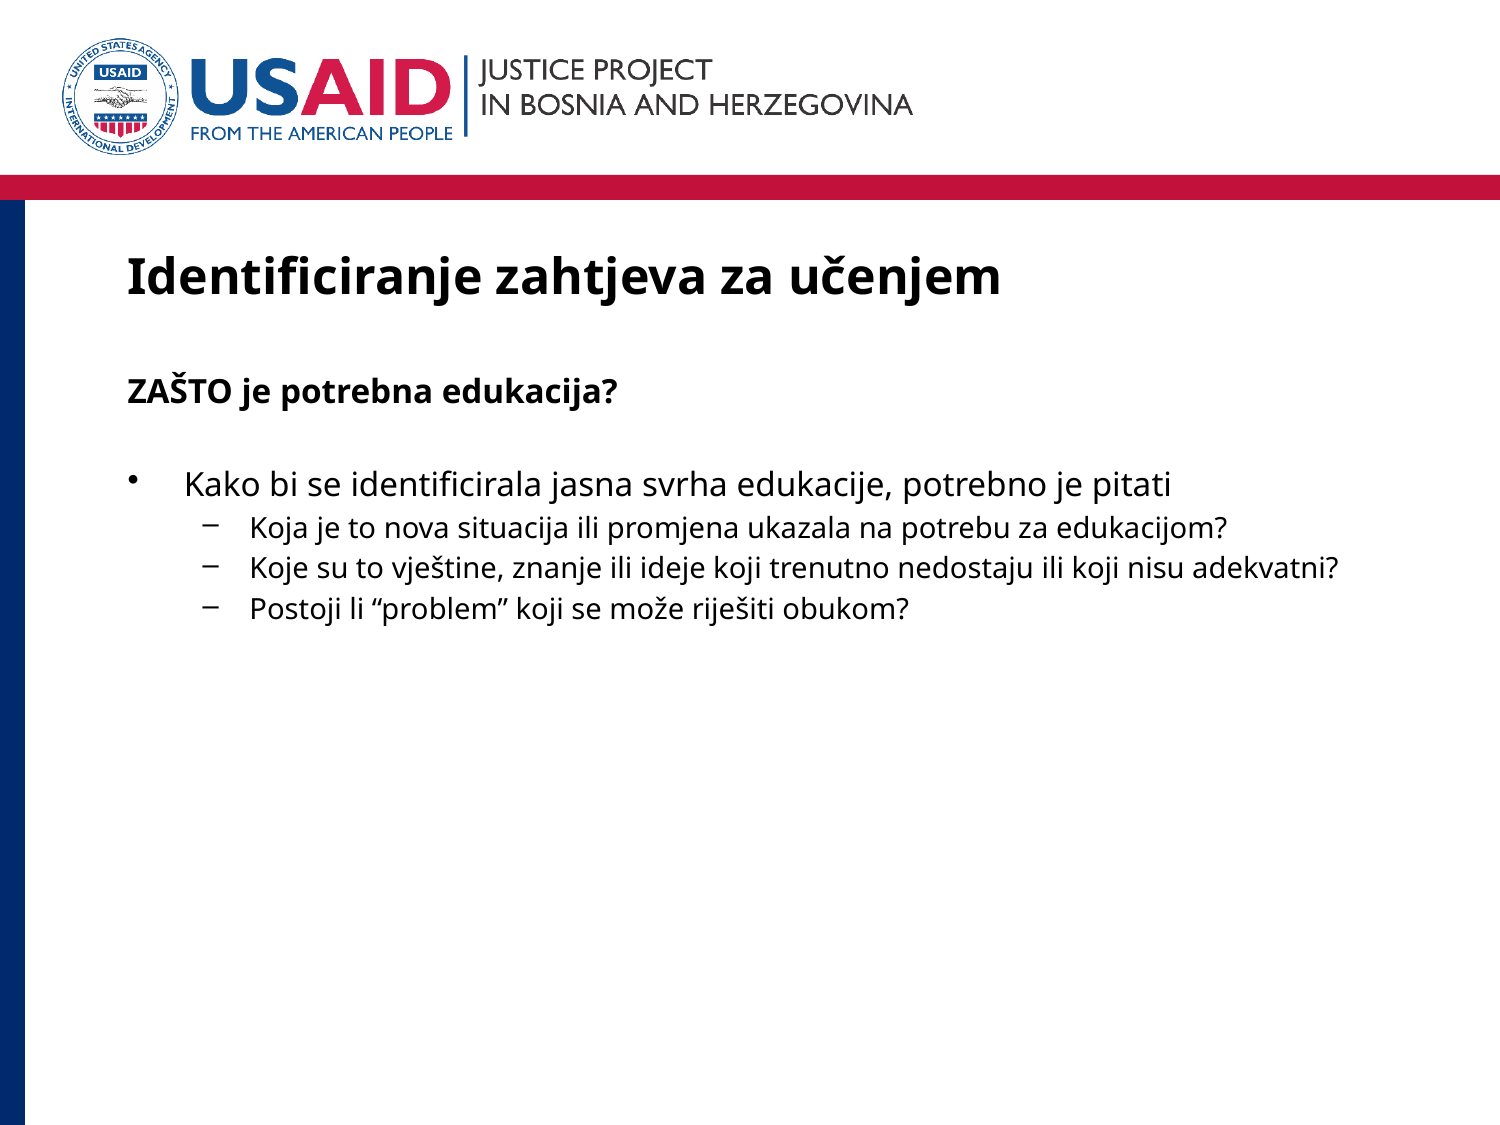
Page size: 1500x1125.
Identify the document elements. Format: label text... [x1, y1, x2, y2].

title Identificiranje zahtjeva za učenjem [112, 237, 1388, 338]
picture [62, 38, 913, 155]
list ZAŠTO je potrebna edukacija? Kako bi se identificirala jasna svrha edukacije, potrebno je pitati Koja je to nova situacija ili promjena ukazala na potrebu za edukacijom? Koje su to vještine, znanje ili ideje koji trenutno nedostaju ili koji nisu adekvatni? Postoji li “problem” koji se može riješiti obukom? [112, 362, 1388, 1000]
